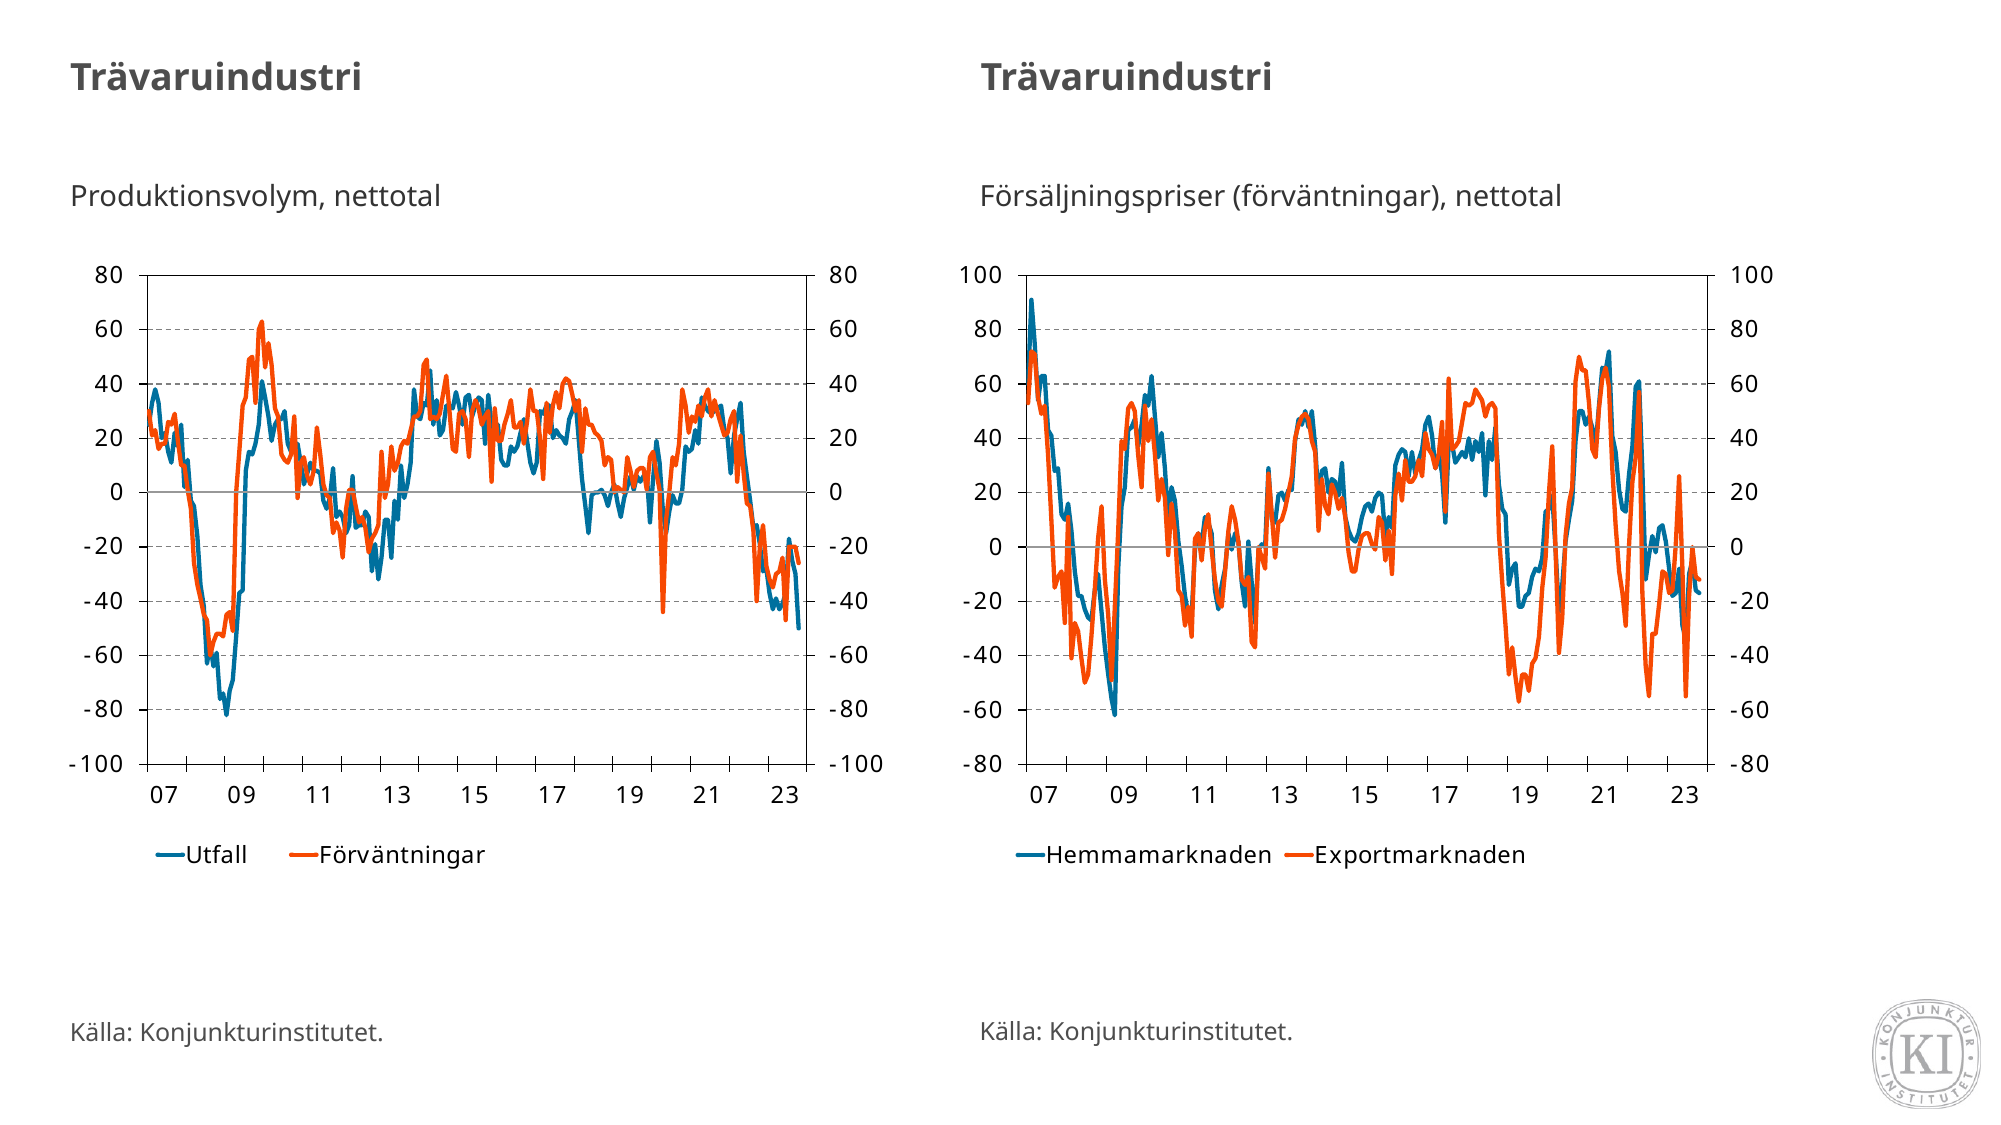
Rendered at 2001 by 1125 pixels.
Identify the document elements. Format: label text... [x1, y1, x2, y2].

list Trävaruindustri [965, 45, 1849, 129]
title Trävaruindustri [55, 45, 938, 128]
list Källa: Konjunkturinstitutet. [964, 1008, 1848, 1106]
picture [1872, 999, 1981, 1109]
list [941, 249, 1829, 874]
list Produktionsvolym, nettotal [55, 137, 938, 220]
subtitle Källa: Konjunkturinstitutet. [55, 1008, 938, 1106]
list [51, 249, 939, 874]
list Försäljningspriser (förväntningar), nettotal [964, 137, 1848, 220]
